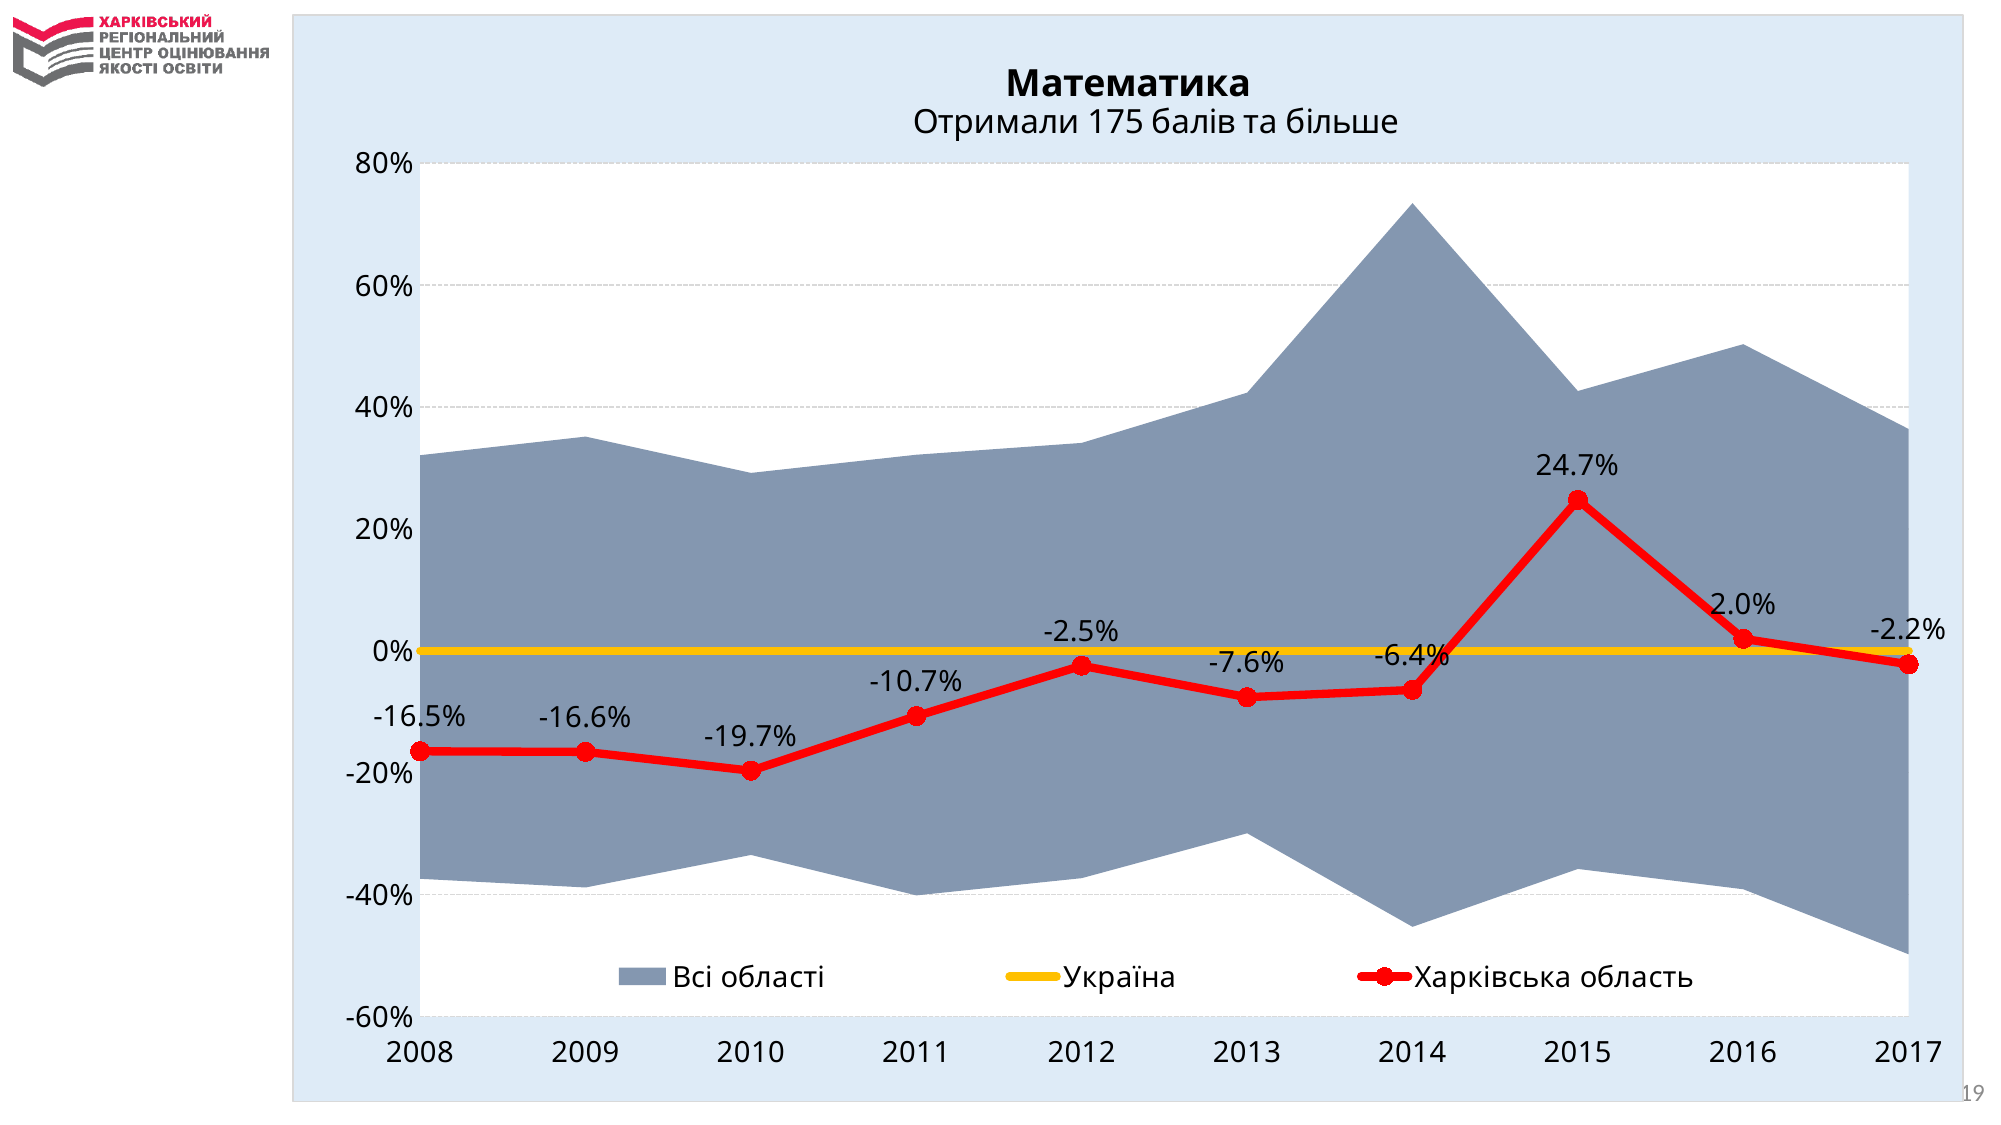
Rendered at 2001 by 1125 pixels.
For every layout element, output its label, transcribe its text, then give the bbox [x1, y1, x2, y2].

slide_number 19 [1550, 1061, 2000, 1122]
picture [13, 14, 269, 87]
chart [291, 14, 1965, 1103]
